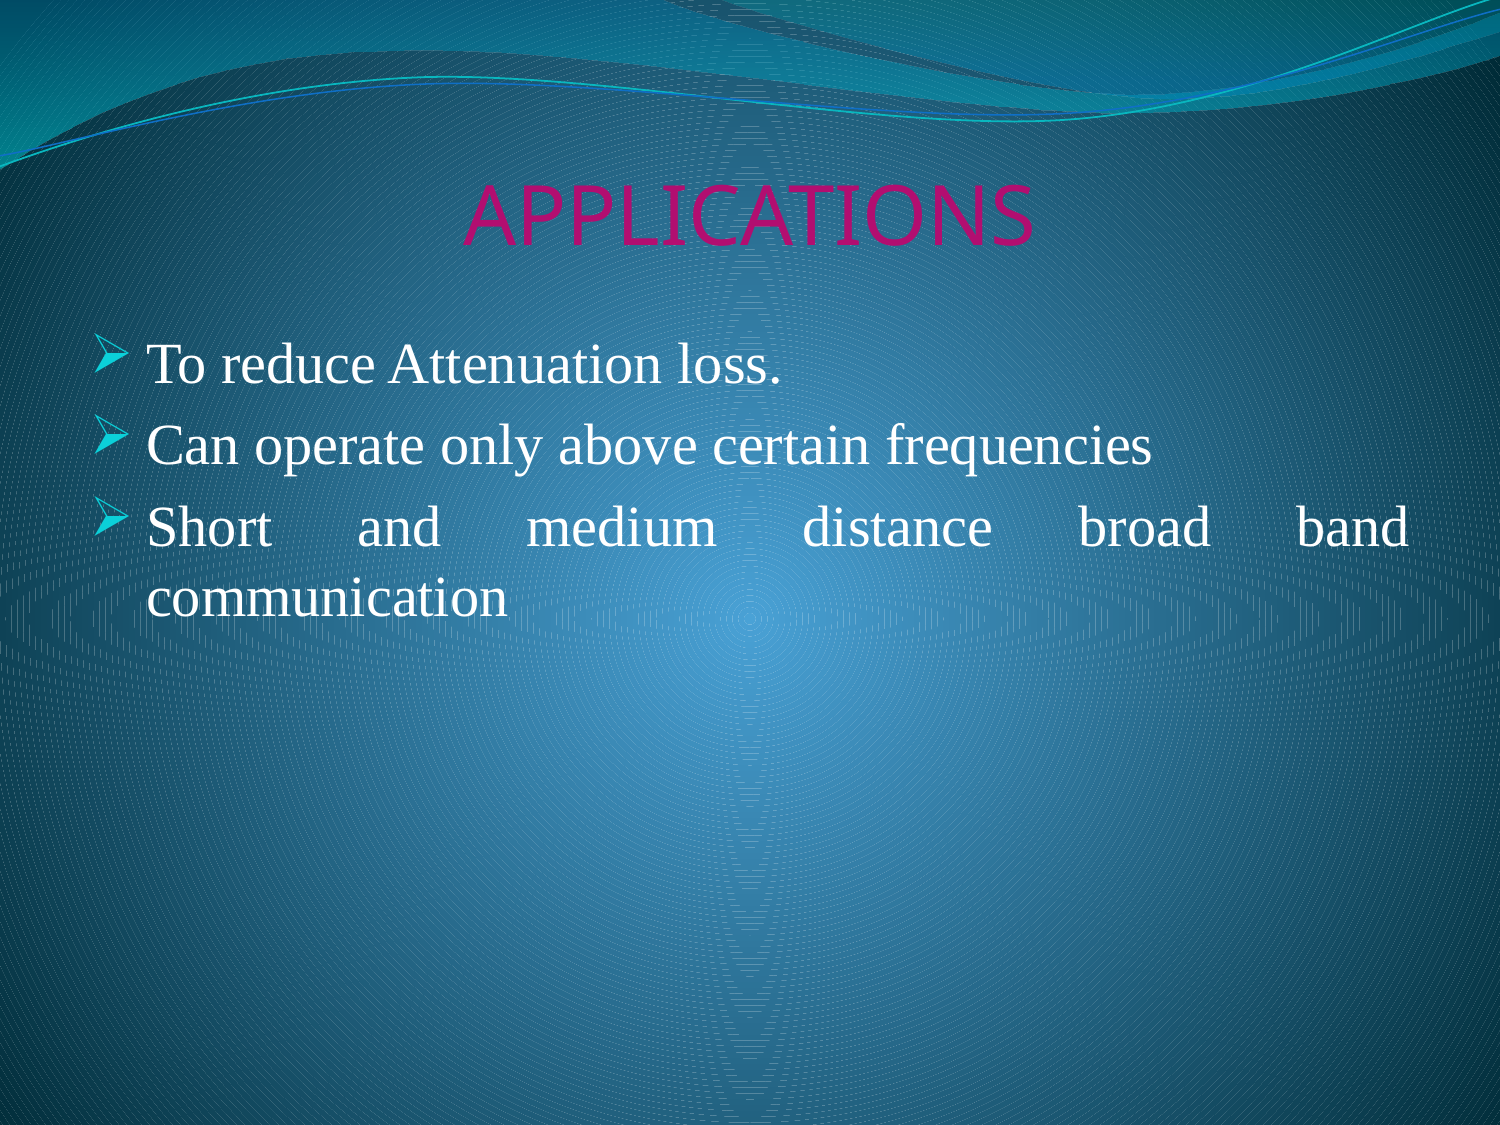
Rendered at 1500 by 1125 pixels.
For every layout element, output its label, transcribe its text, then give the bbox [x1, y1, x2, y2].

list To reduce Attenuation loss. Can operate only above certain frequencies Short and medium distance broad band communication [75, 317, 1425, 1038]
title APPLICATIONS [75, 115, 1425, 263]
